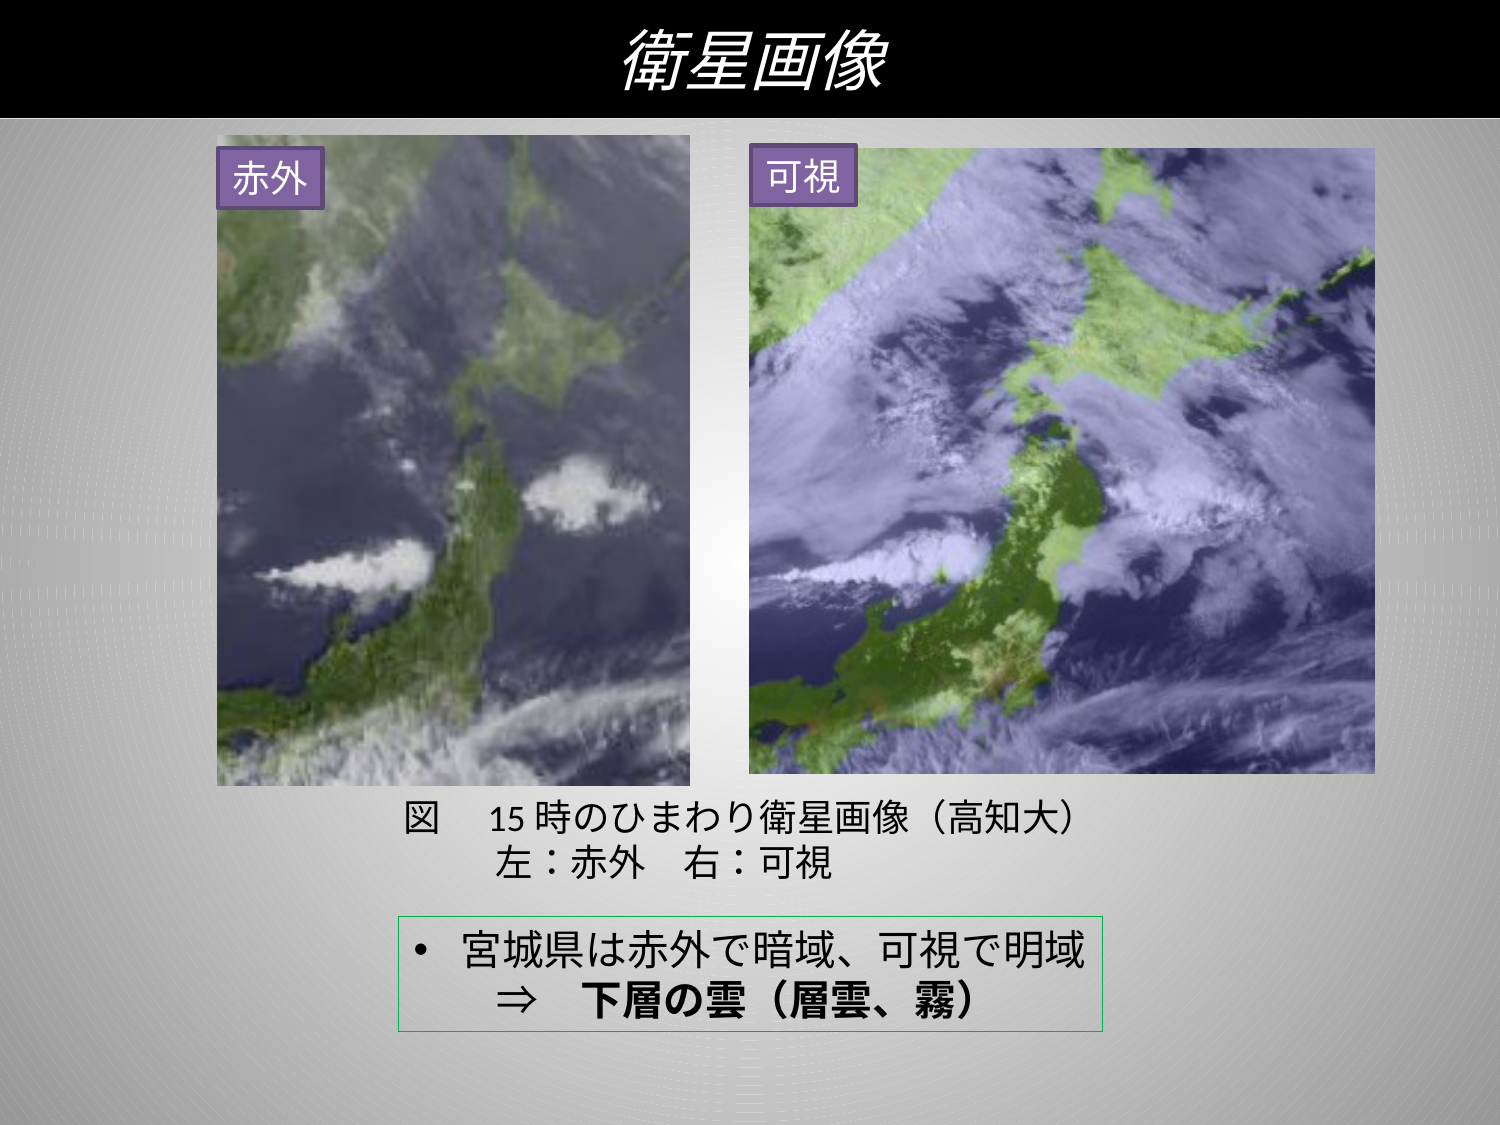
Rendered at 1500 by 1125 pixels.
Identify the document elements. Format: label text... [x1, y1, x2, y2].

title 衛星画像 [0, 0, 1500, 120]
text_box 図 15時のひまわり衛星画像（高知大） 左：赤外 右：可視 [388, 786, 1112, 892]
picture [749, 147, 1375, 774]
picture [216, 135, 690, 786]
text_box 可視 [749, 143, 858, 147]
text_box 宮城県は赤外で暗域、可視で明域 ⇒ 下層の雲（層雲、霧） [398, 916, 1103, 1032]
